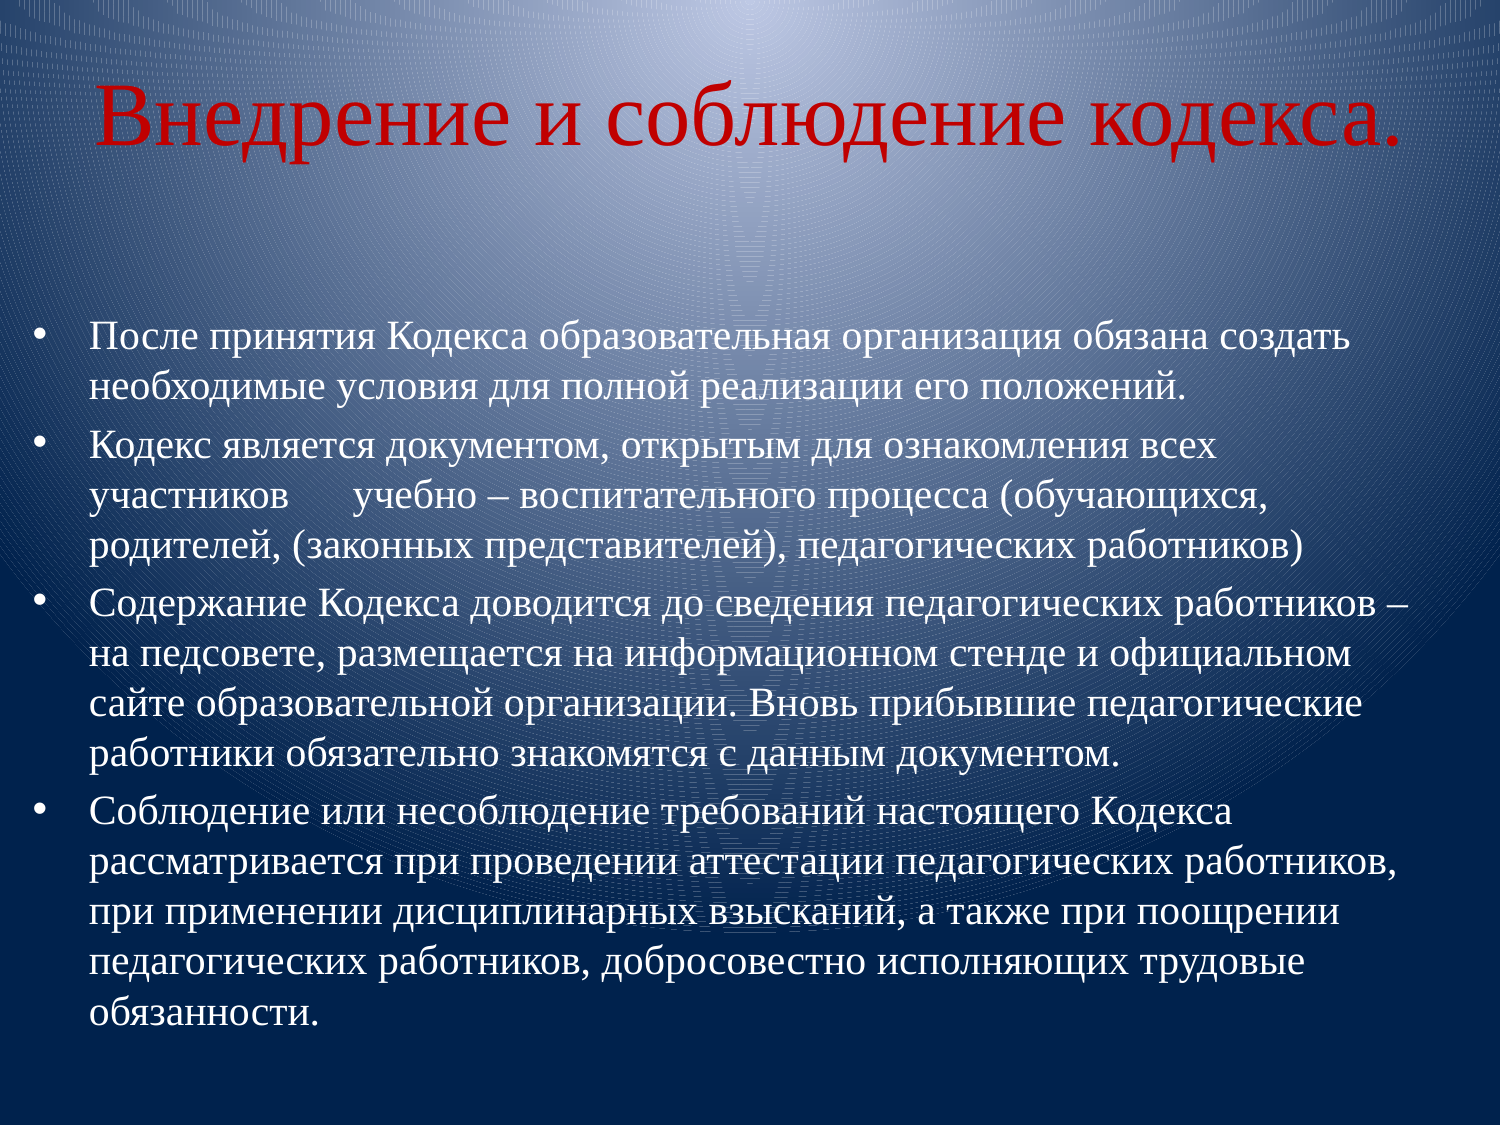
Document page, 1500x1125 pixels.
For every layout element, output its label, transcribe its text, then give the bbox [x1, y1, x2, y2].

title Внедрение и соблюдение кодекса. [75, 45, 1425, 125]
list После принятия Кодекса образовательная организация обязана создать необходимые условия для полной реализации его положений. Кодекс является документом, открытым для ознакомления всех участников учебно – воспитательного процесса (обучающихся, родителей, (законных представителей), педагогических работников) Содержание Кодекса доводится до сведения педагогических работников – на педсовете, размещается на информационном стенде и официальном сайте образовательной организации. Вновь прибывшие педагогические работники обязательно знакомятся с данным документом. Соблюдение или несоблюдение требований настоящего Кодекса рассматривается при проведении аттестации педагогических работников, при применении дисциплинарных взысканий, а также при поощрении педагогических работников, добросовестно исполняющих трудовые обязанности. [17, 125, 1425, 1083]
